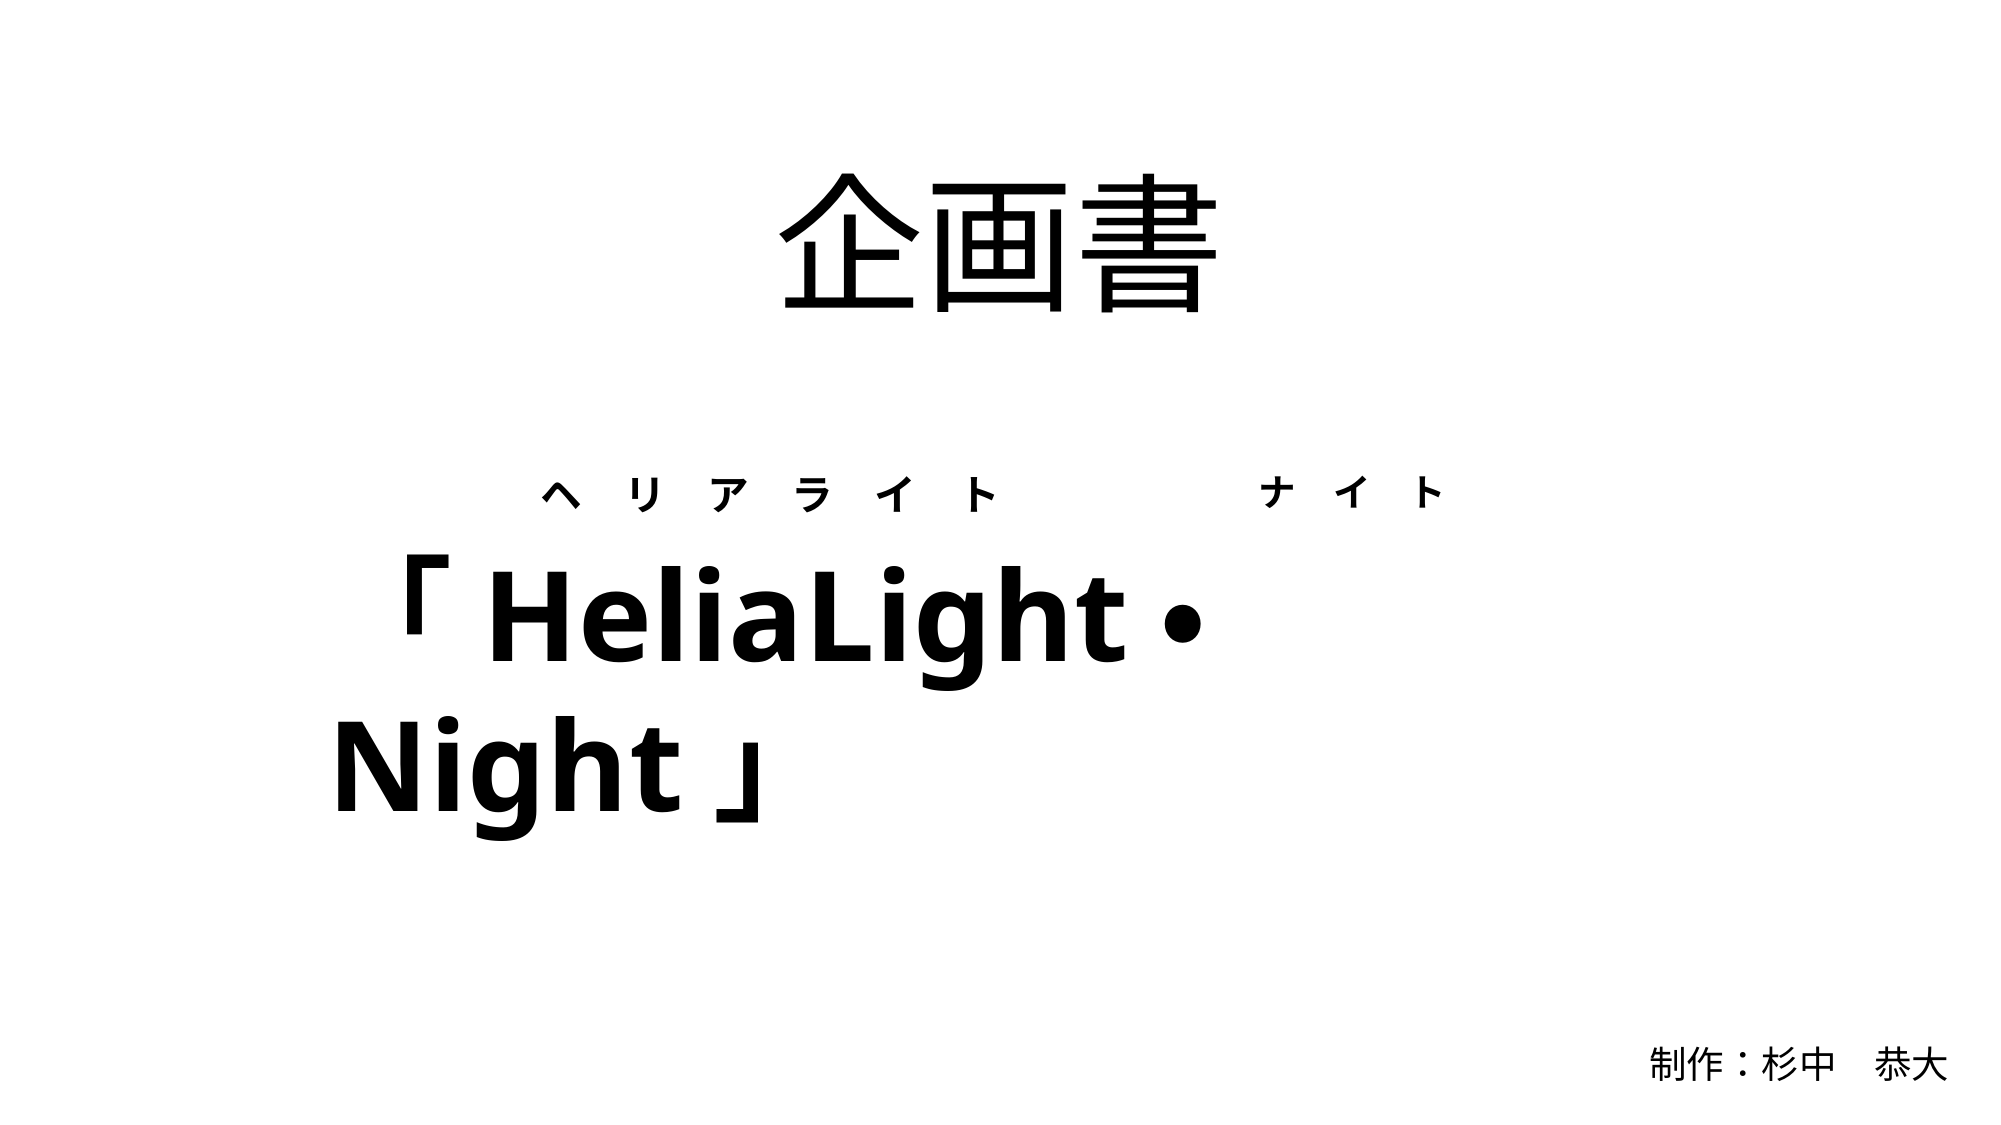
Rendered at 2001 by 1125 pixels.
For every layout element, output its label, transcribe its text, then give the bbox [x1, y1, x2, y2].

text_box ヘ リ ア ラ イ ト [525, 461, 1015, 526]
text_box 制作：杉中 恭大 [1634, 1033, 1965, 1094]
text_box ナ イ ト [1243, 461, 1461, 521]
text_box 企画書 [760, 143, 1240, 338]
text_box 「HeliaLight・Night」 [313, 528, 1721, 844]
